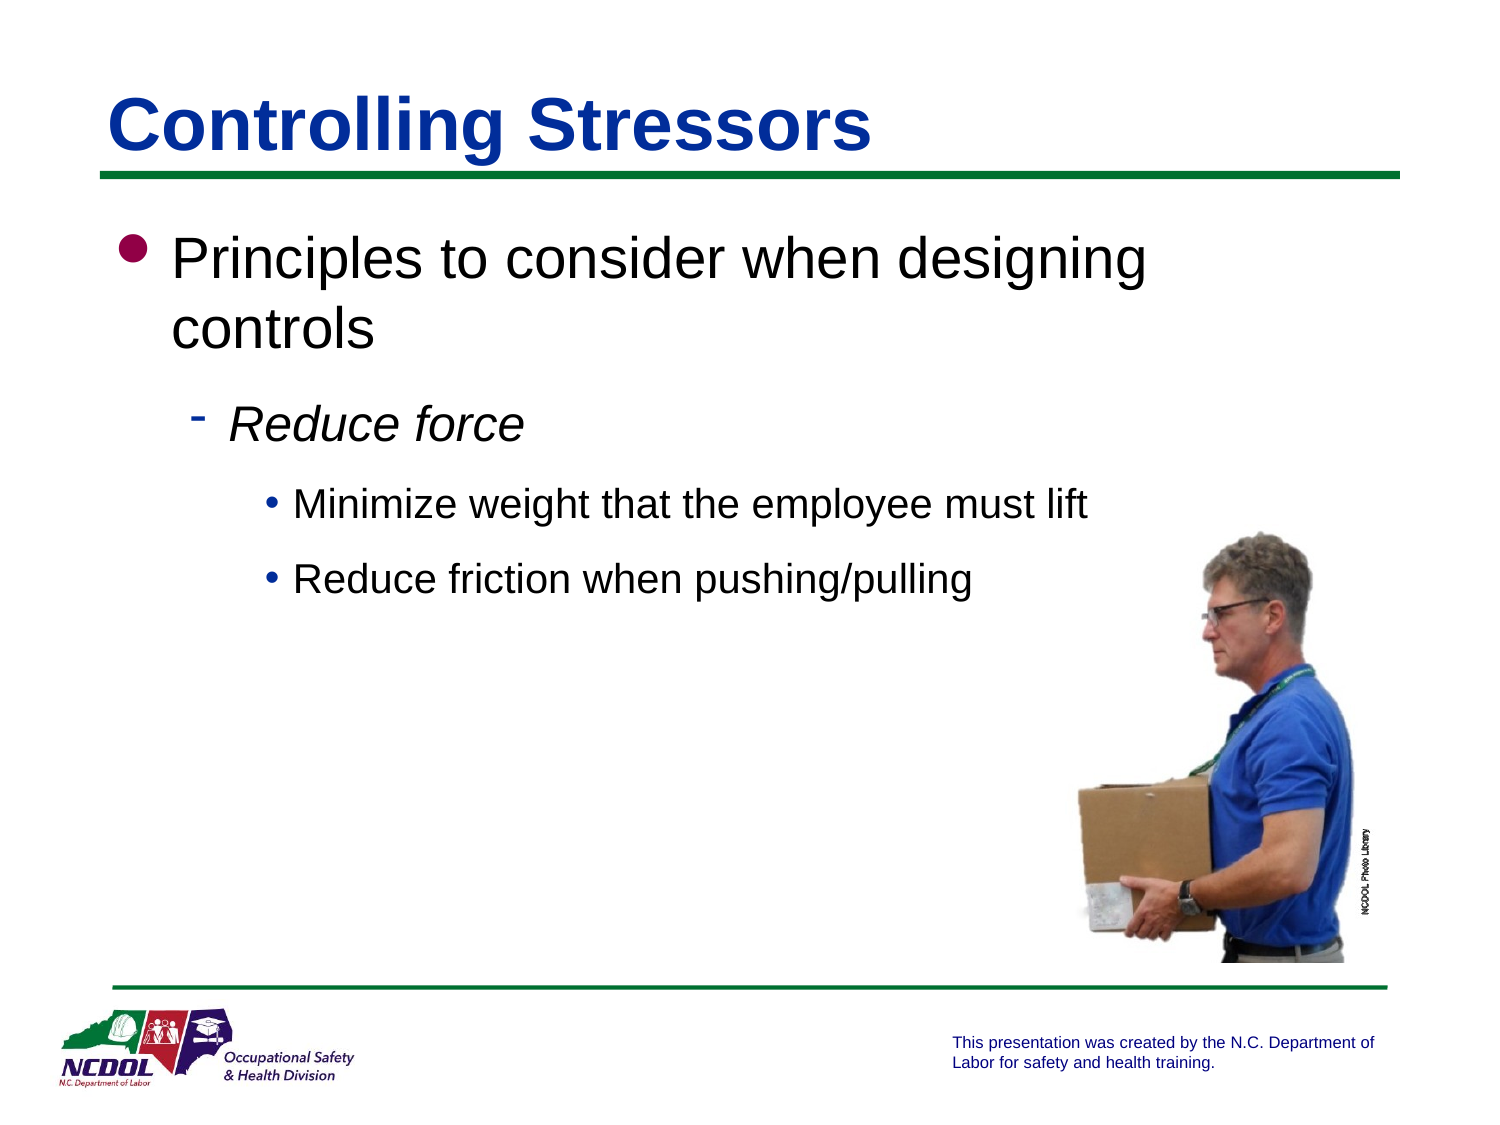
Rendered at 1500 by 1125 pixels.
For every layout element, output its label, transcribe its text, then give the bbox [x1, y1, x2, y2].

title Controlling Stressors [99, 75, 1038, 166]
list Principles to consider when designing controls Reduce force Minimize weight that the employee must lift Reduce friction when pushing/pulling [99, 212, 1350, 1050]
picture [50, 999, 363, 1097]
picture [1064, 524, 1426, 963]
